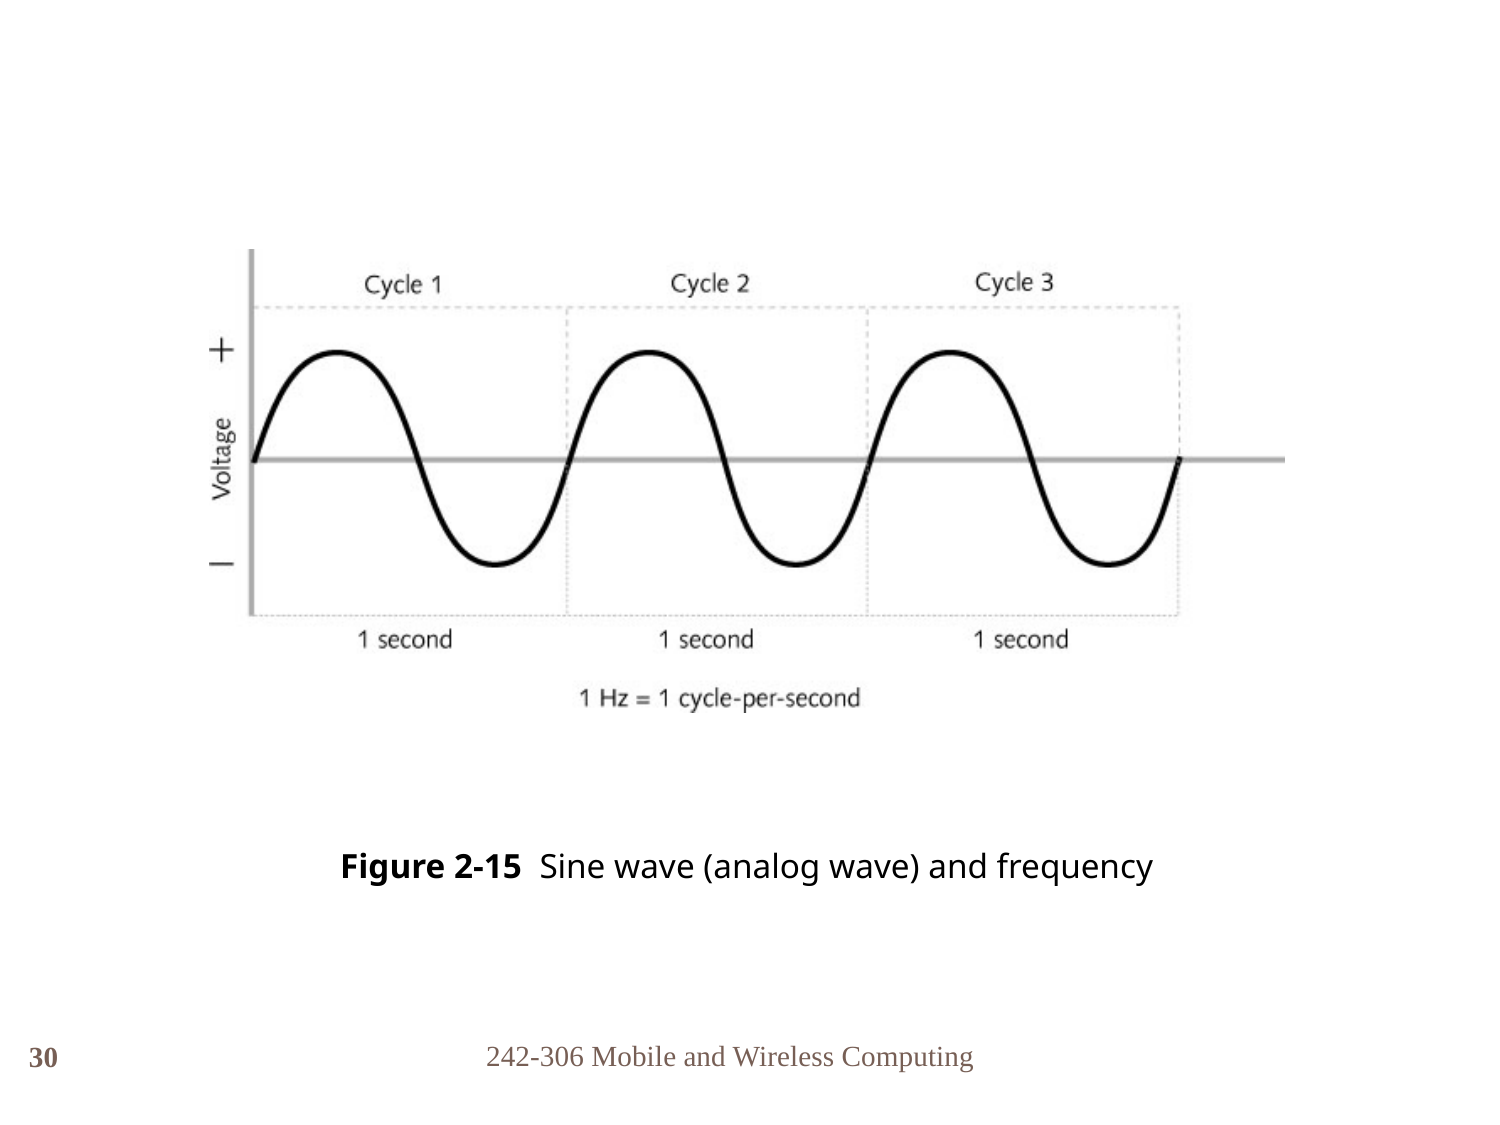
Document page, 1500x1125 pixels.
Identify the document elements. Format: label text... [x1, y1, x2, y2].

slide_number 30 [0, 1025, 88, 1088]
picture [209, 249, 1285, 713]
text_box Figure 2-15 Sine wave (analog wave) and frequency [325, 837, 1169, 893]
footer 242-306 Mobile and Wireless Computing [99, 1024, 990, 1085]
